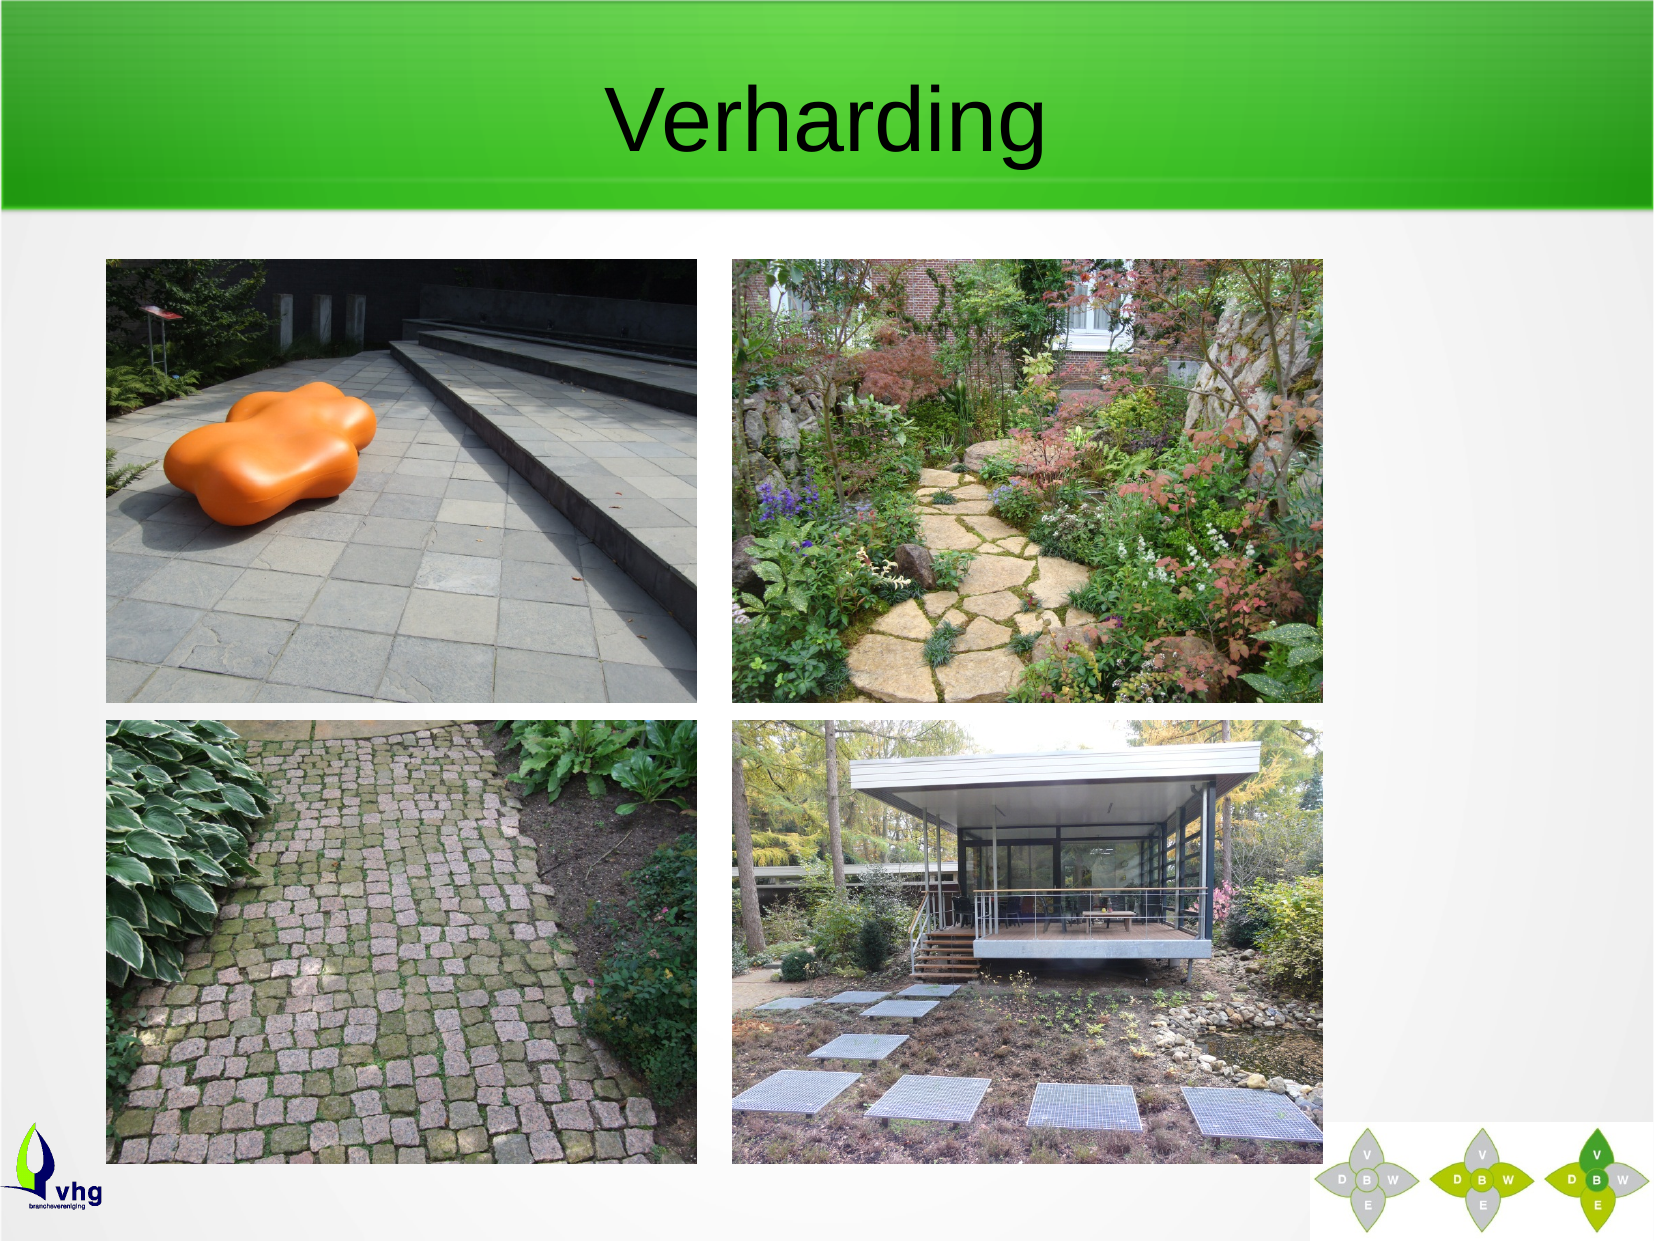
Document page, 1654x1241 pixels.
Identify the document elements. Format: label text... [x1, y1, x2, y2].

title Verharding [82, 47, 1571, 189]
picture [0, 0, 1654, 1241]
